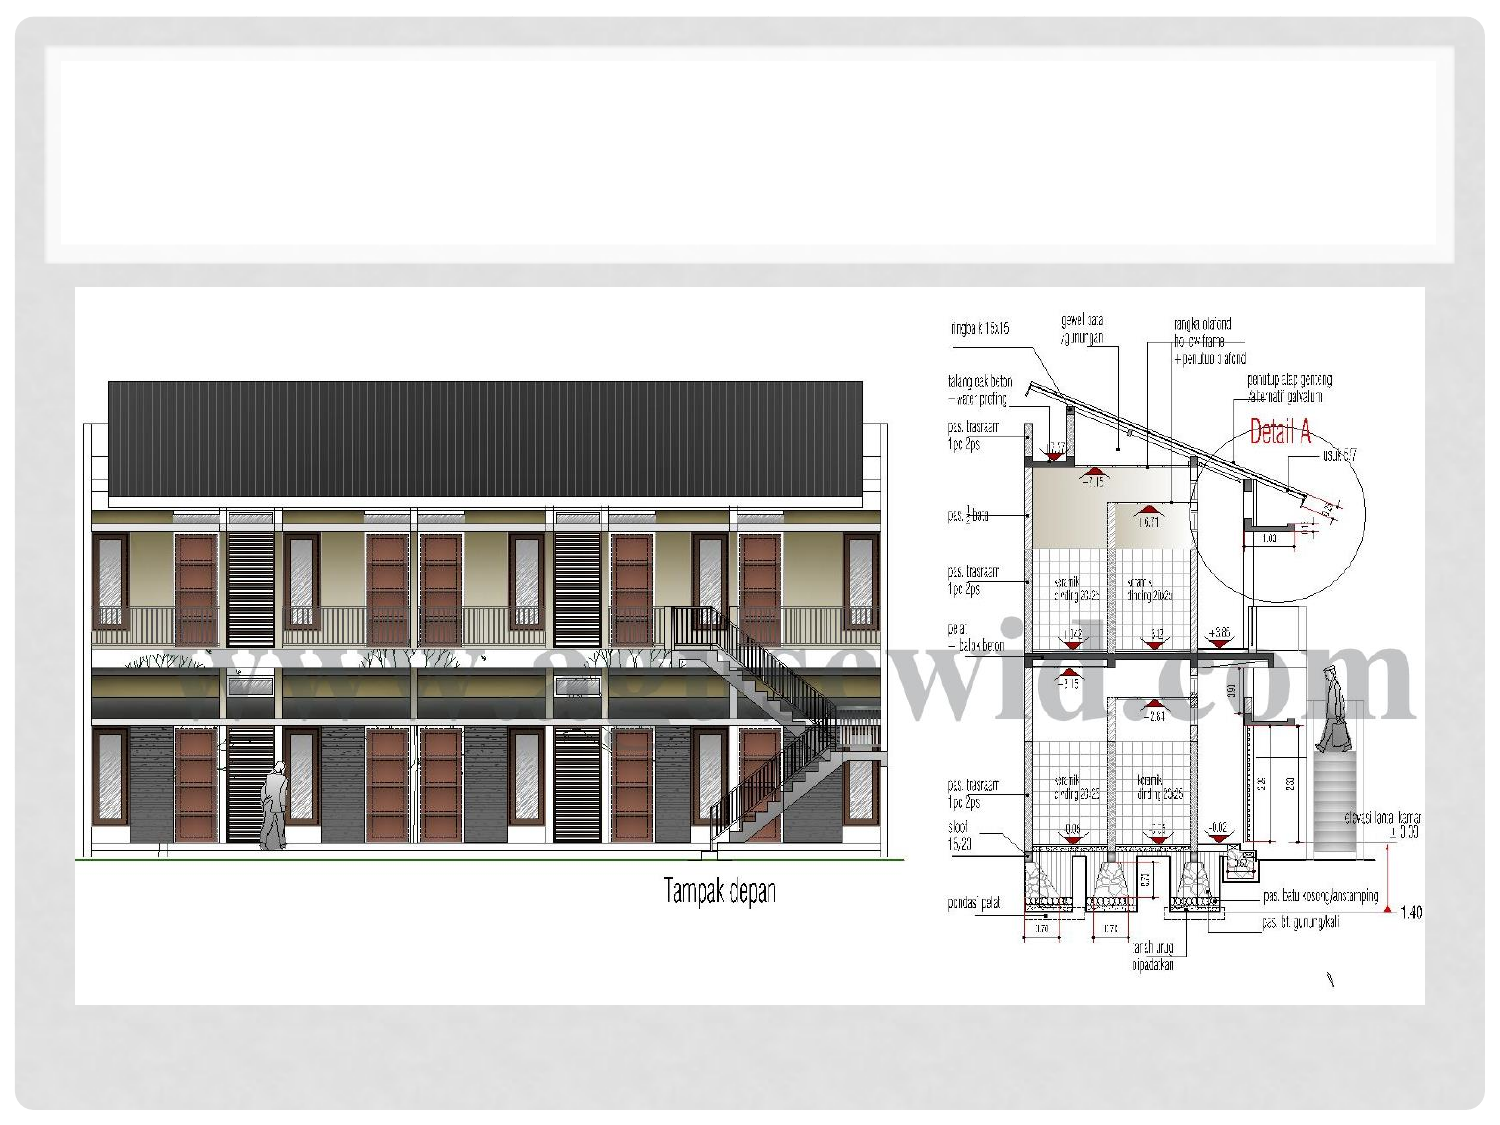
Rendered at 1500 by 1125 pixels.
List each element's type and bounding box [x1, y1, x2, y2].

list [74, 287, 1426, 1006]
